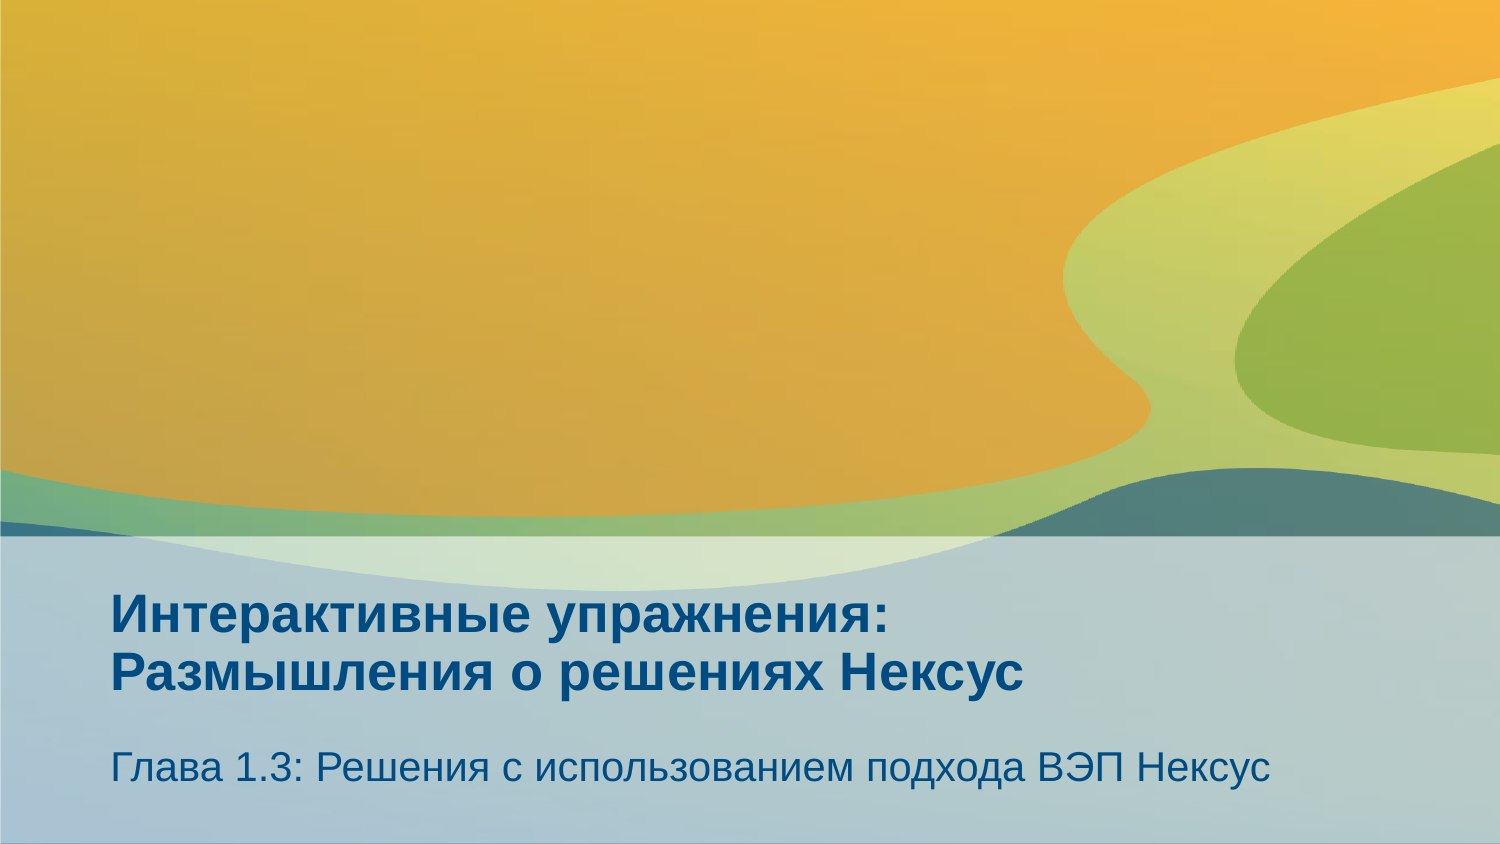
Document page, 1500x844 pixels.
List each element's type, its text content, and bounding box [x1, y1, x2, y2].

list Глава 1.3: Решения с использованием подхода ВЭП Нексус [95, 736, 1330, 844]
picture [0, 0, 1500, 536]
title Интерактивные упражнения: Размышления о решениях Нексус [95, 577, 1283, 711]
